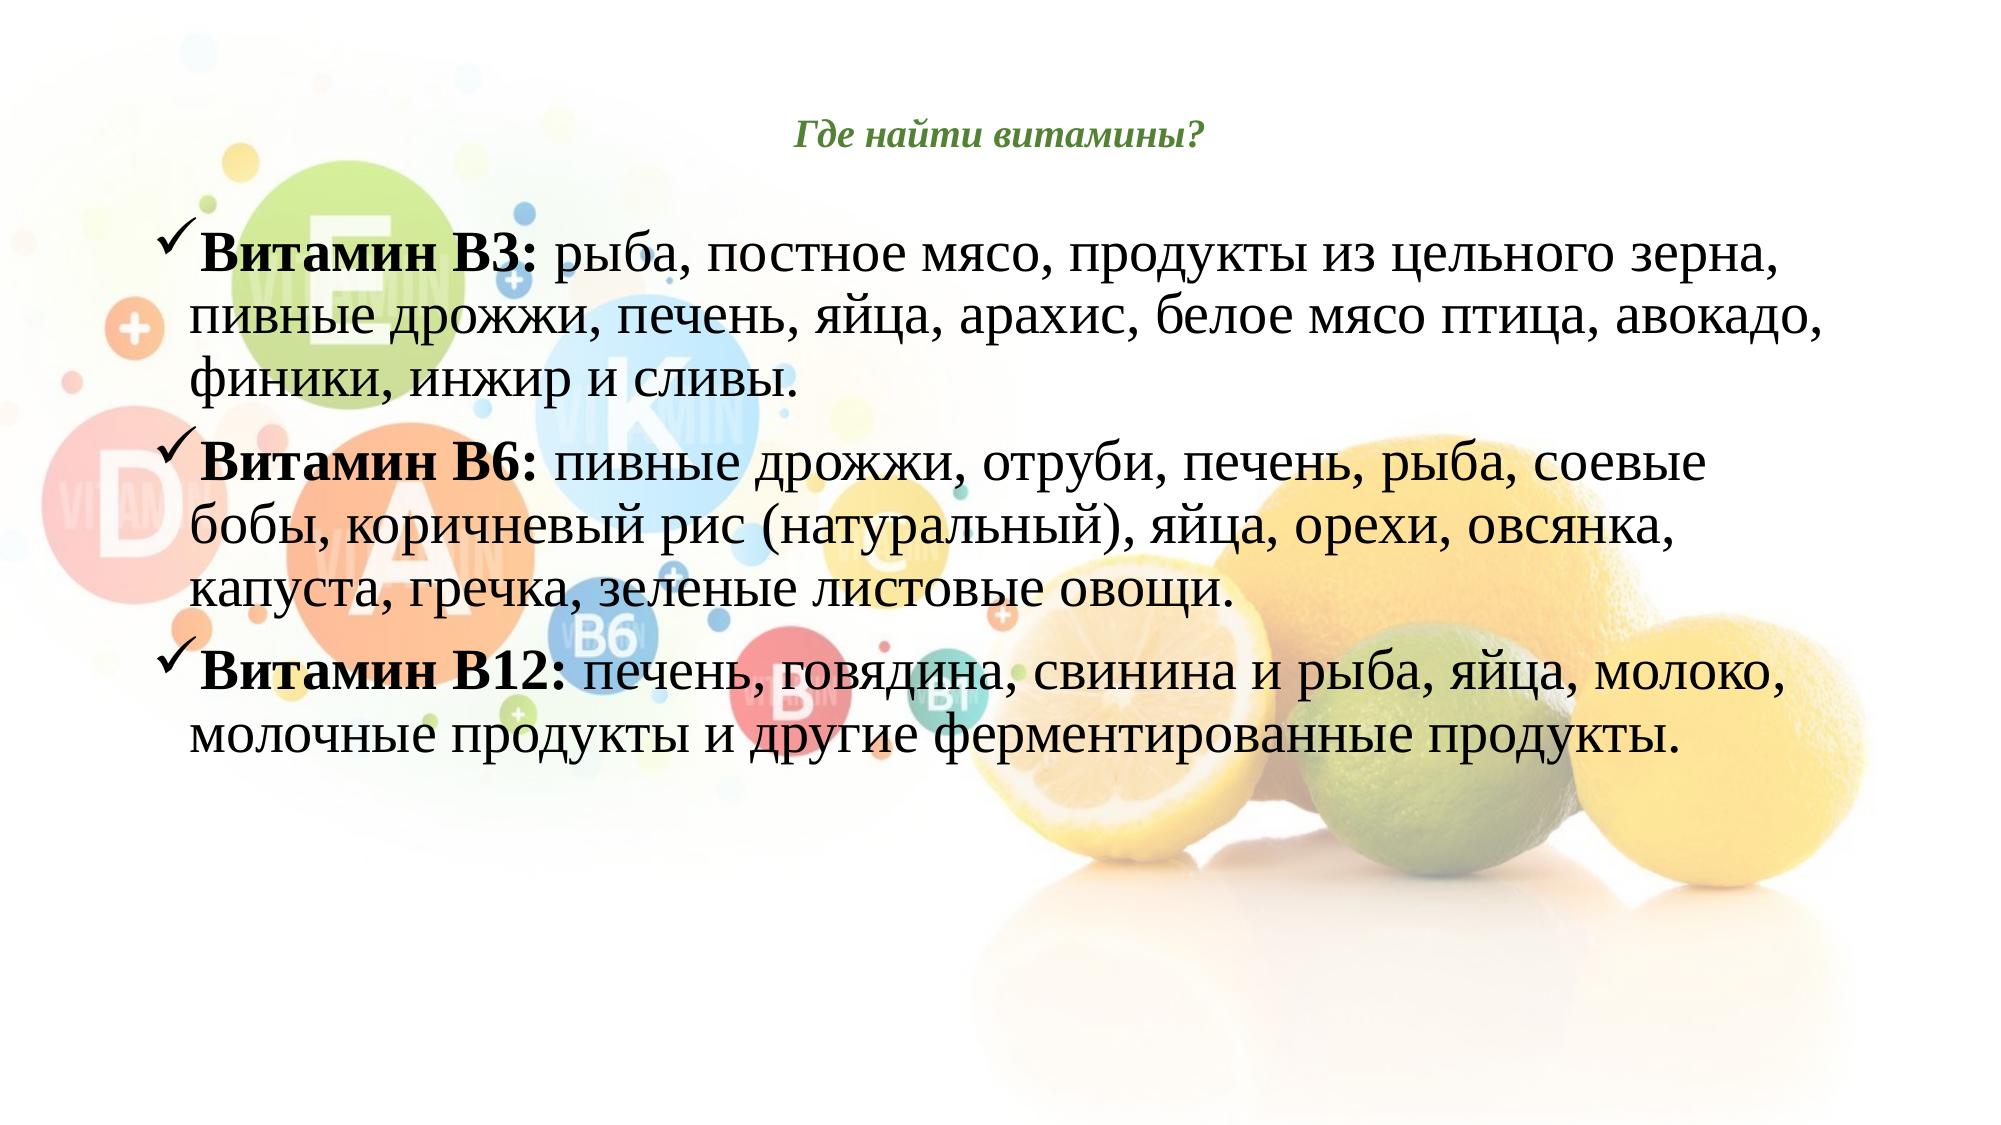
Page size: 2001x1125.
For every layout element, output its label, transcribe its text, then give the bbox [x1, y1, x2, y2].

list Витамин В3: рыба, постное мясо, продукты из цельного зерна, пивные дрожжи, печень, яйца, арахис, белое мясо птица, авокадо, финики, инжир и сливы. Витамин В6: пивные дрожжи, отруби, печень, рыба, соевые бобы, коричневый рис (натуральный), яйца, орехи, овсянка, капуста, гречка, зеленые листовые овощи. Витамин В12: печень, говядина, свинина и рыба, яйца, молоко, молочные продукты и другие ферментированные продукты. [137, 213, 1863, 1014]
title Где найти витамины? [137, 59, 1863, 213]
